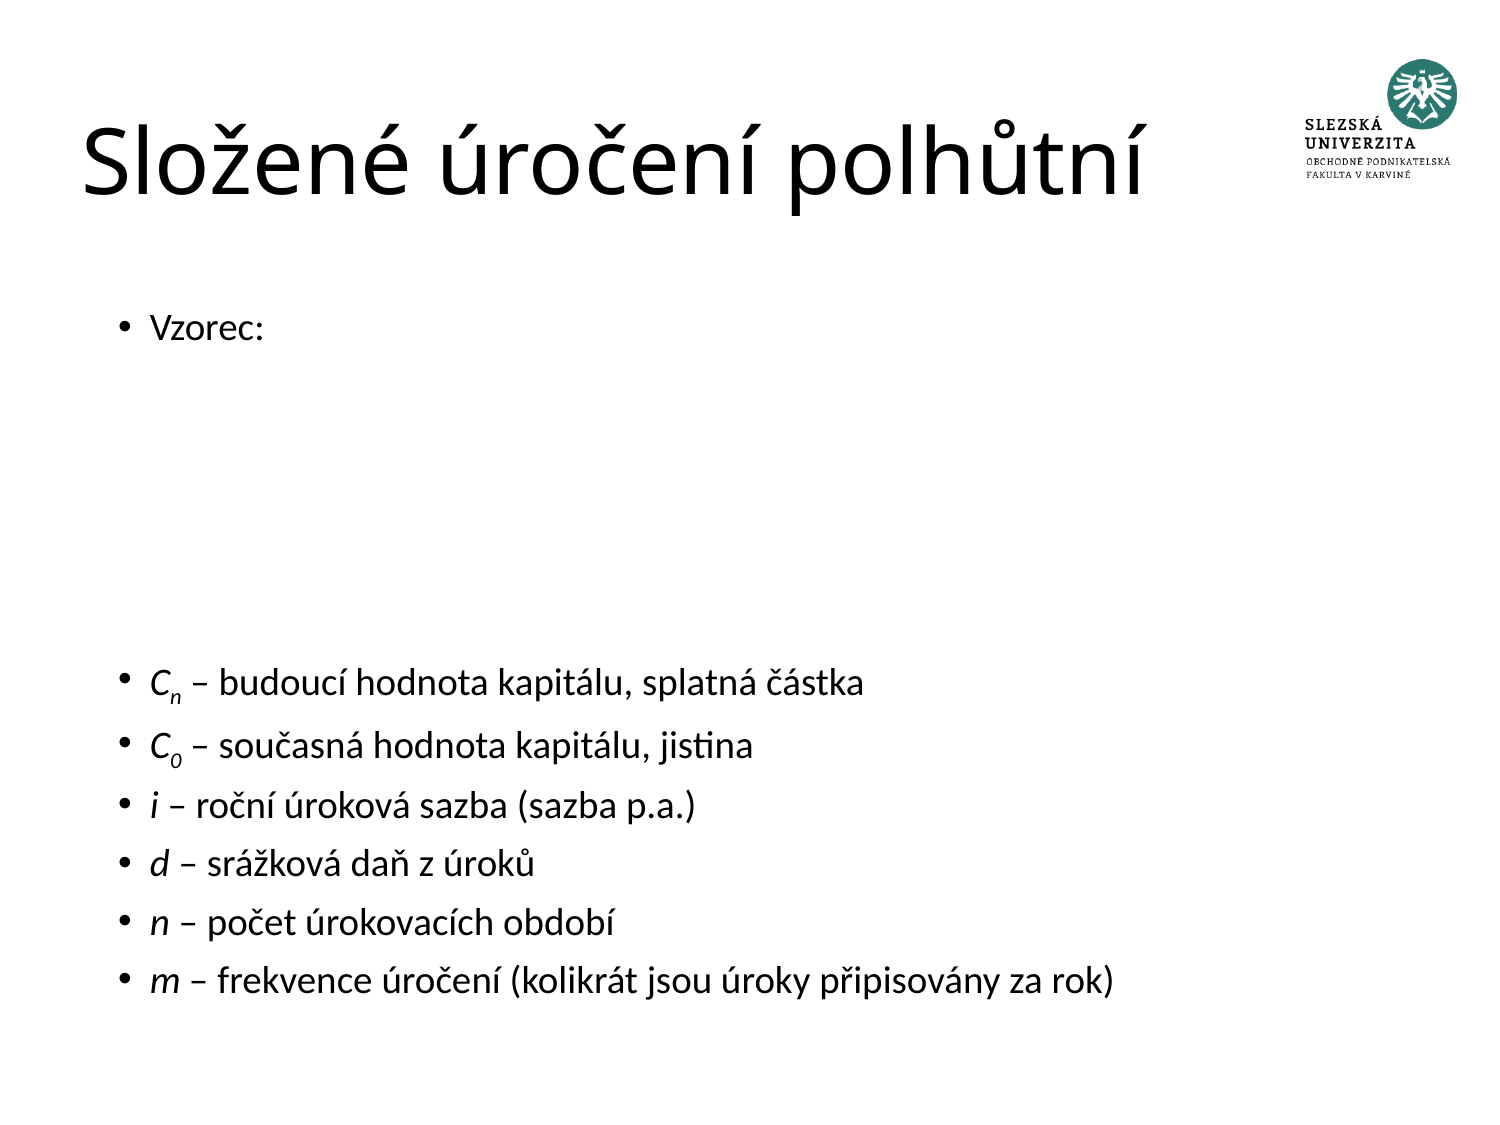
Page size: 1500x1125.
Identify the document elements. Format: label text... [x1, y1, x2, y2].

picture [1305, 59, 1457, 178]
title Složené úročení polhůtní [66, 59, 1241, 270]
